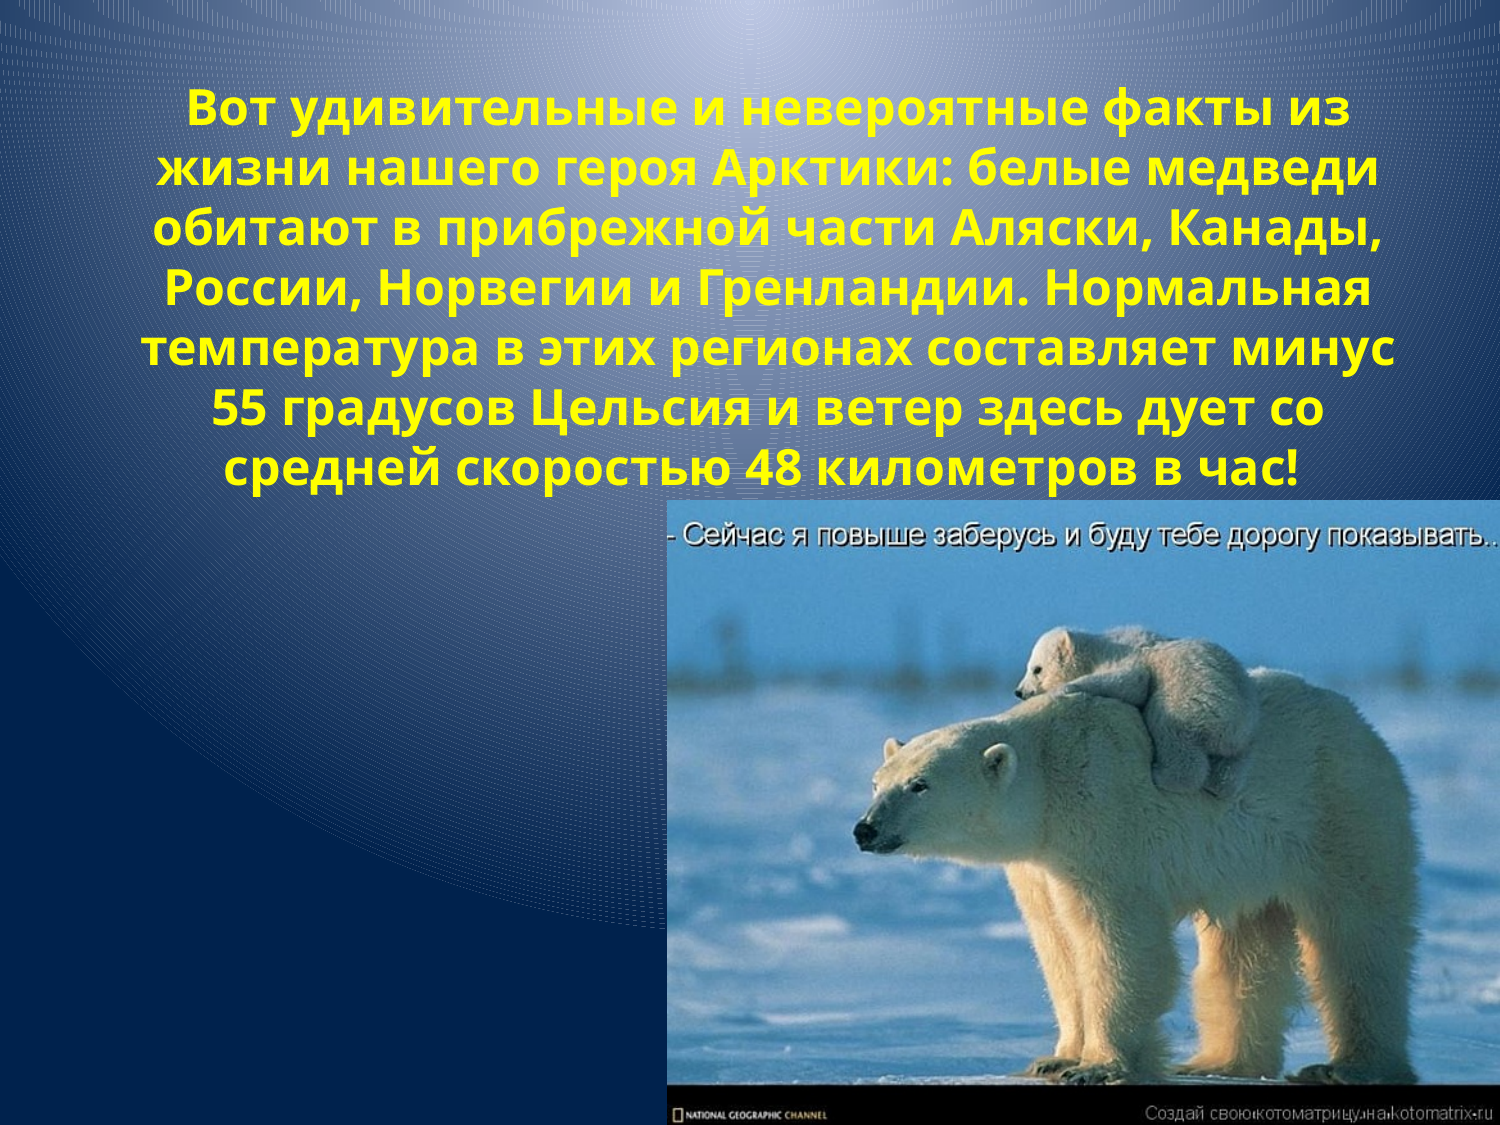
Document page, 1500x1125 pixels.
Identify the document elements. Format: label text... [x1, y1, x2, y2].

title Вот удивительные и невероятные факты из жизни нашего героя Арктики: белые медведи обитают в прибрежной части Аляски, Канады, России, Норвегии и Гренландии. Нормальная температура в этих регионах составляет минус 55 градусов Цельсия и ветер здесь дует со средней скоростью 48 километров в час! [112, 30, 1425, 539]
picture [667, 500, 1500, 1125]
